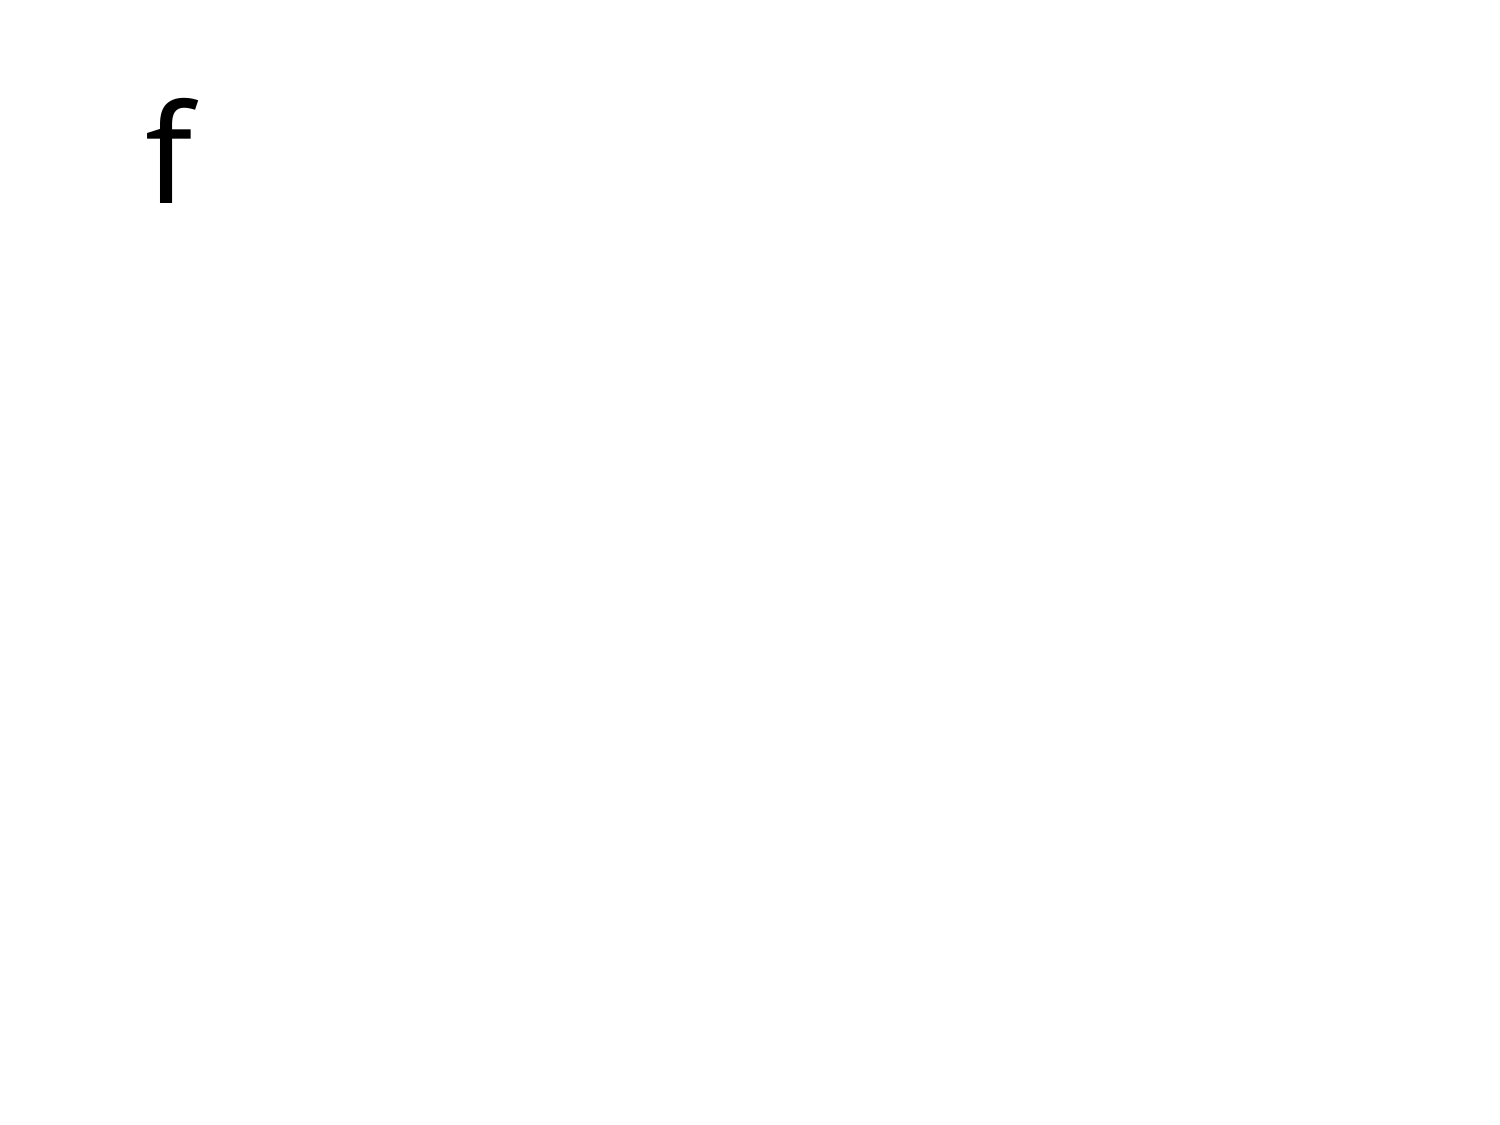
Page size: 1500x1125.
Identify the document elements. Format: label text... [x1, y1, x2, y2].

text_box f [23, 59, 1471, 239]
